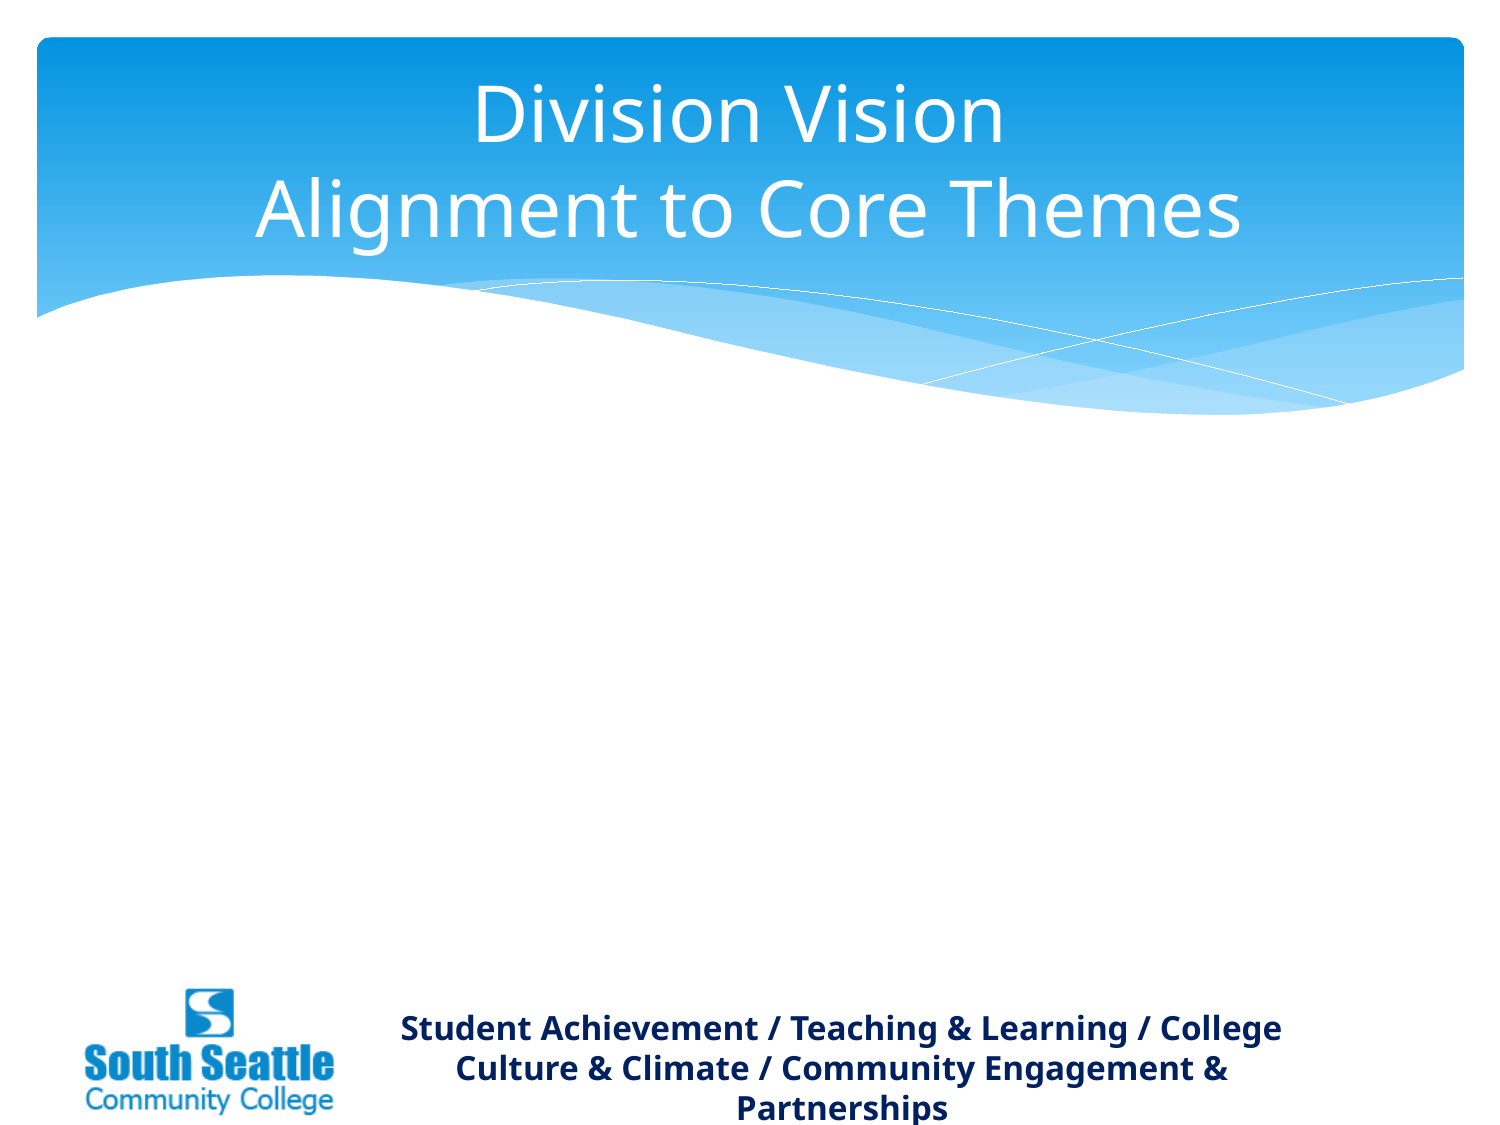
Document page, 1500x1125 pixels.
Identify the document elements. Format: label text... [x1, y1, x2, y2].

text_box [37, 975, 1309, 1125]
title Division Vision Alignment to Core Themes [75, 55, 1425, 261]
